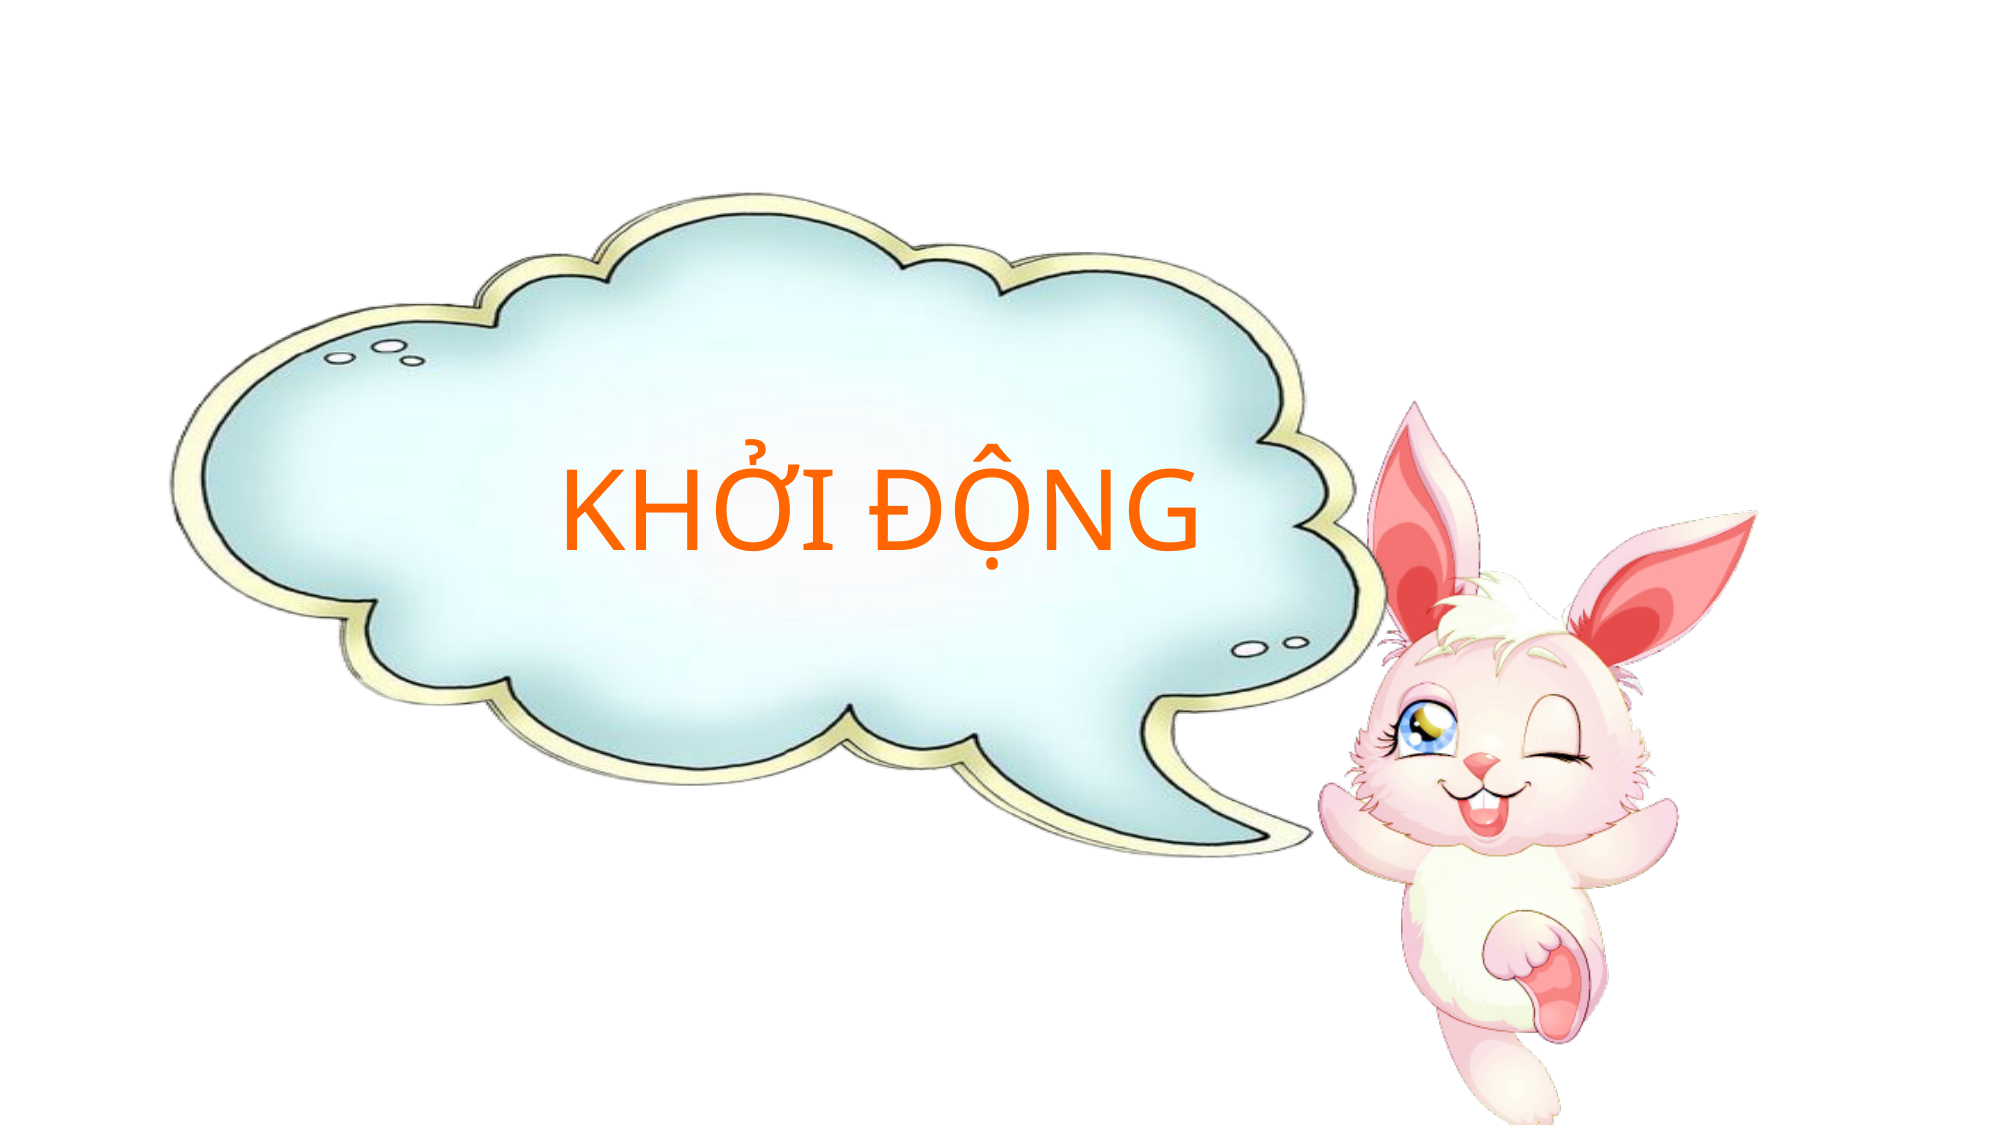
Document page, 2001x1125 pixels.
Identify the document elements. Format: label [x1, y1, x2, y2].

text_box [149, 179, 1424, 875]
picture [1203, 381, 1847, 1125]
